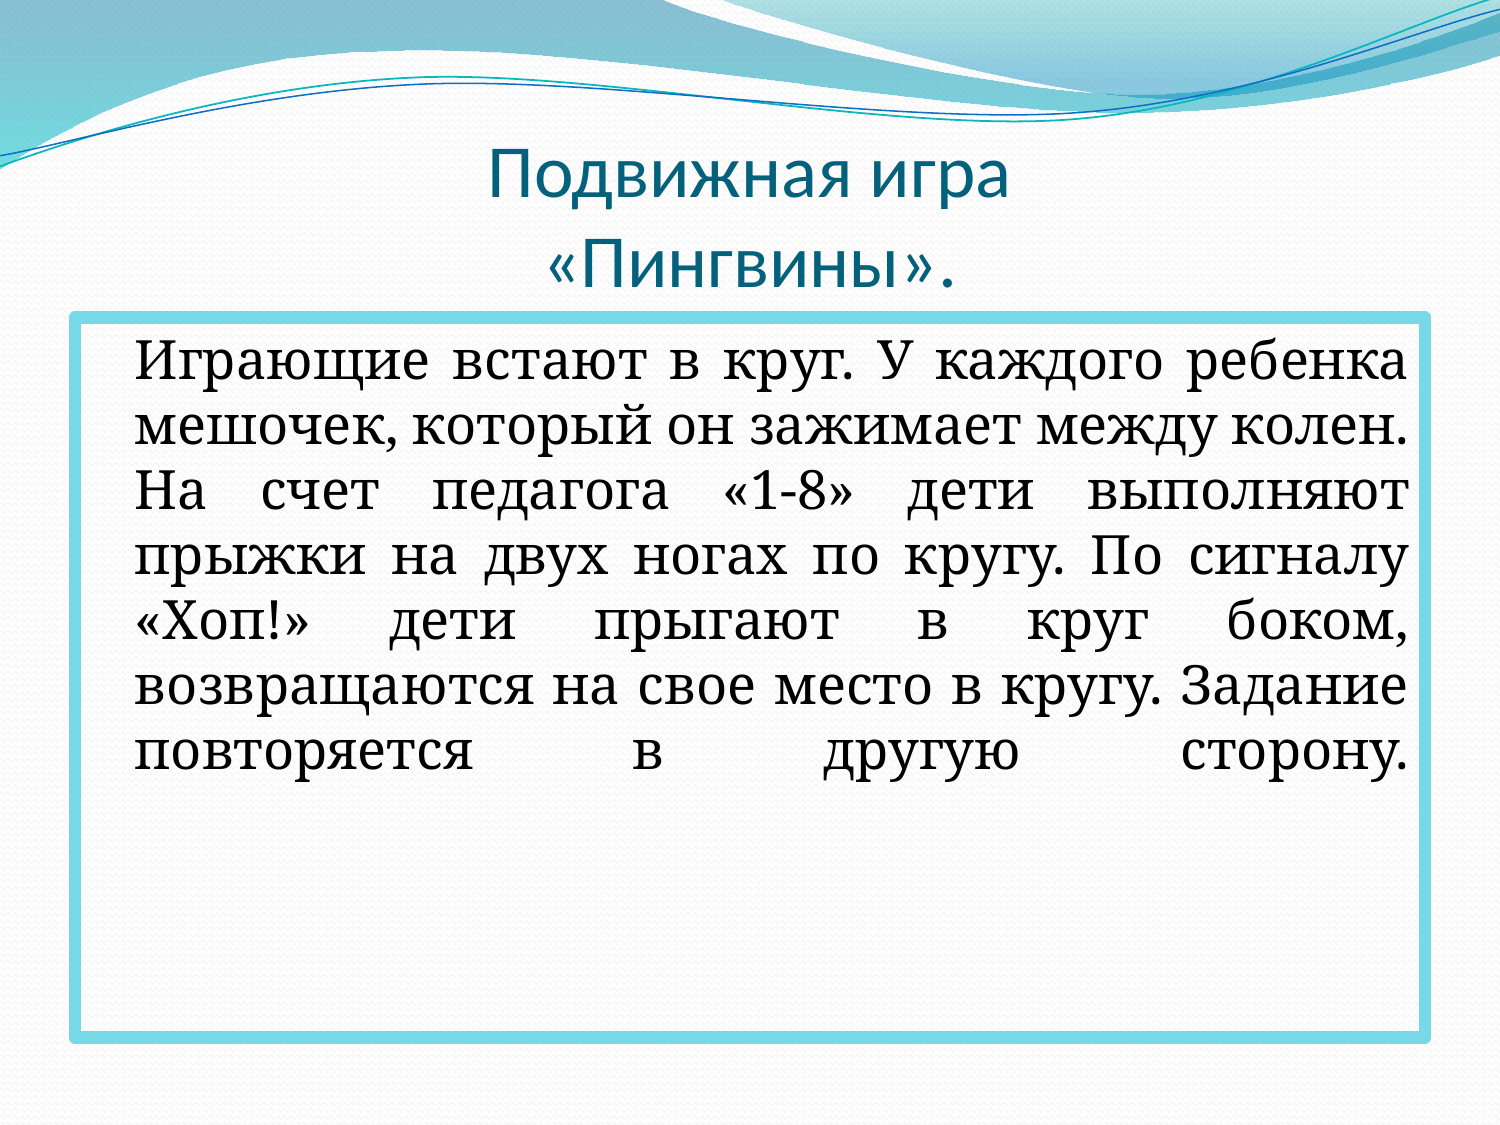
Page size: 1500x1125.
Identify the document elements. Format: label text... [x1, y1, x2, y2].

list Играющие встают в круг. У каждого ребенка мешочек, который он зажимает между колен. На счет педагога «1-8» дети выпол­няют прыжки на двух ногах по кругу. По сигналу «Хоп!» дети прыгают в круг боком, возвращаются на свое место в кругу. Задание повторяется в другую сторону. [75, 317, 1425, 1038]
title Подвижная игра «Пингвины». [75, 115, 1425, 303]
